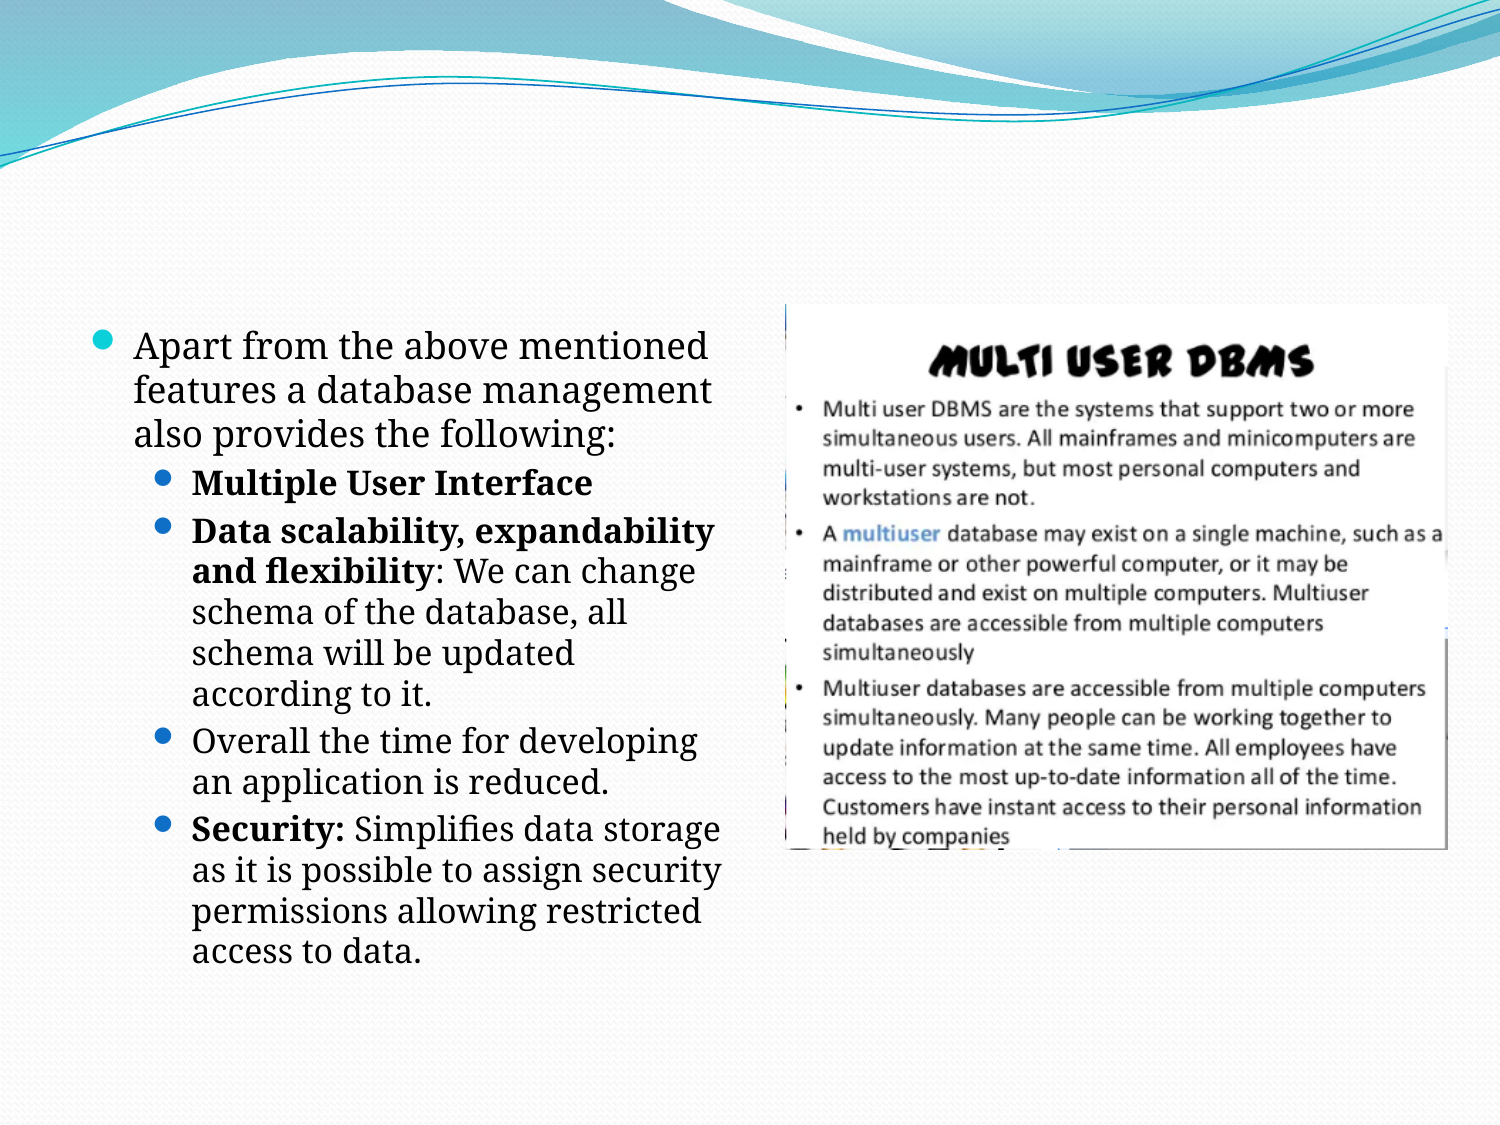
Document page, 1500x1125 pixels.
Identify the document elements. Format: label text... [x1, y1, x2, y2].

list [784, 304, 1448, 850]
list Apart from the above mentioned features a database management also provides the following: Multiple User Interface Data scalability, expandability and flexibility: We can change schema of the database, all schema will be updated according to it. Overall the time for developing an application is reduced. Security: Simplifies data storage as it is possible to assign security permissions allowing restricted access to data. [75, 314, 738, 1043]
